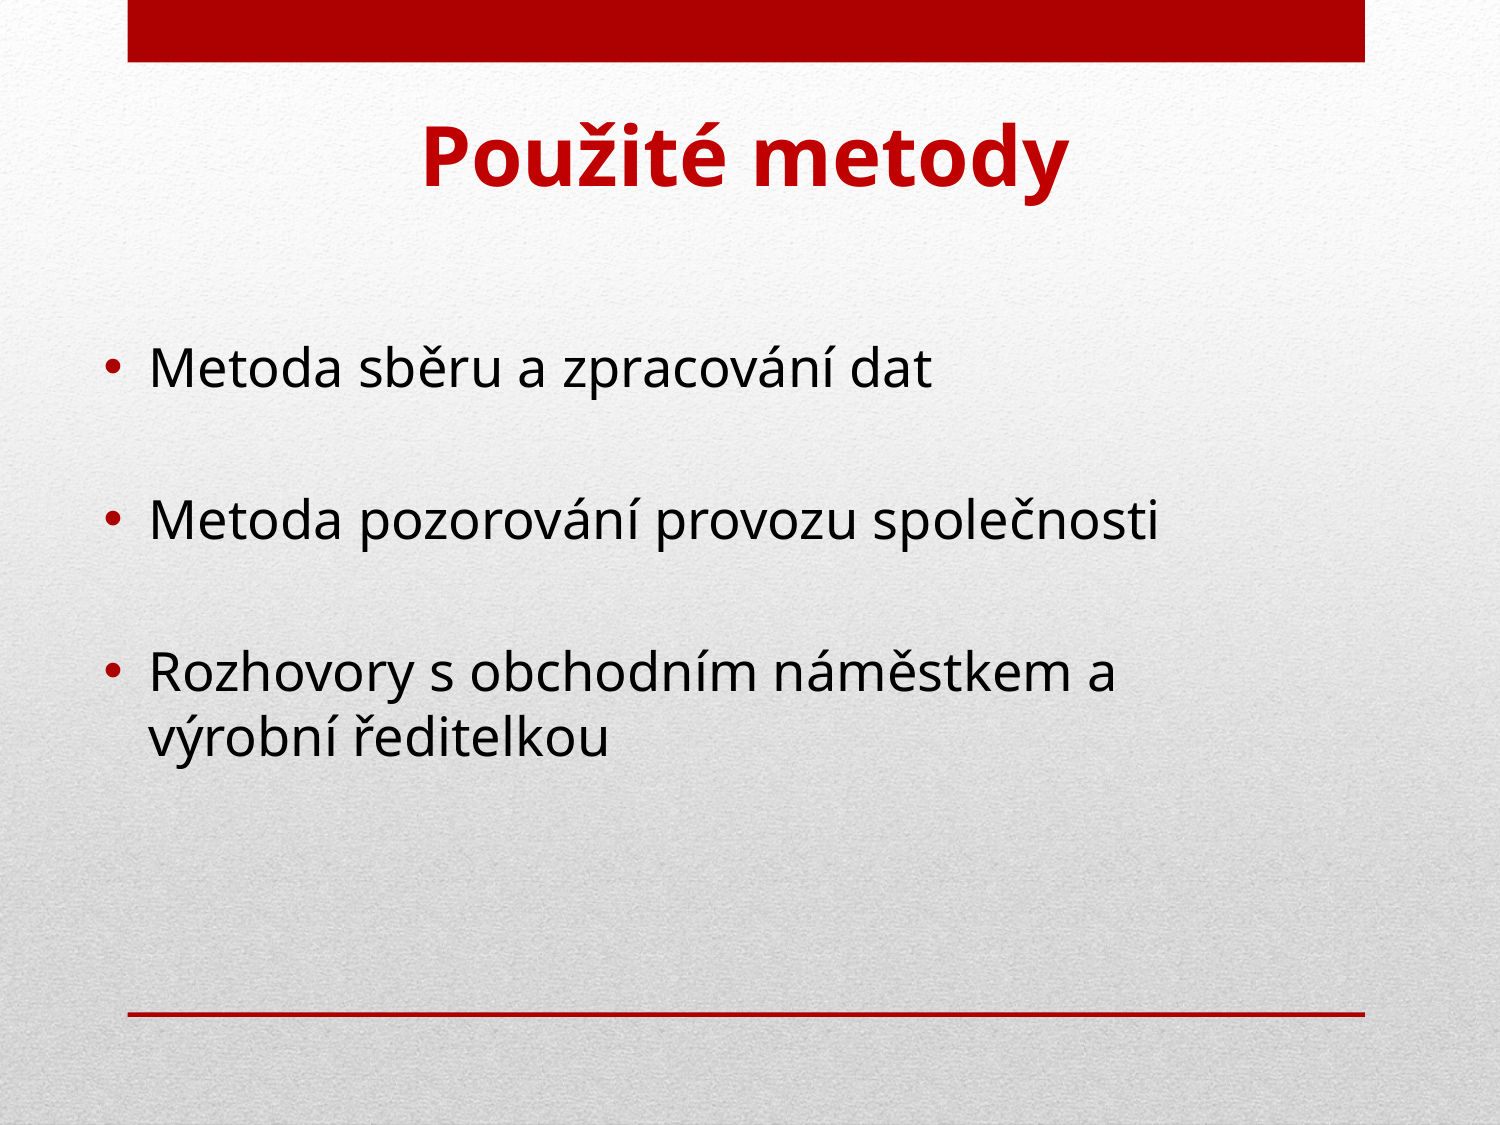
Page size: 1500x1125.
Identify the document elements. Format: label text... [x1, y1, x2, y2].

list Metoda sběru a zpracování dat Metoda pozorování provozu společnosti Rozhovory s obchodním náměstkem a výrobní ředitelkou [88, 302, 1326, 799]
title Použité metody [0, 66, 1495, 211]
